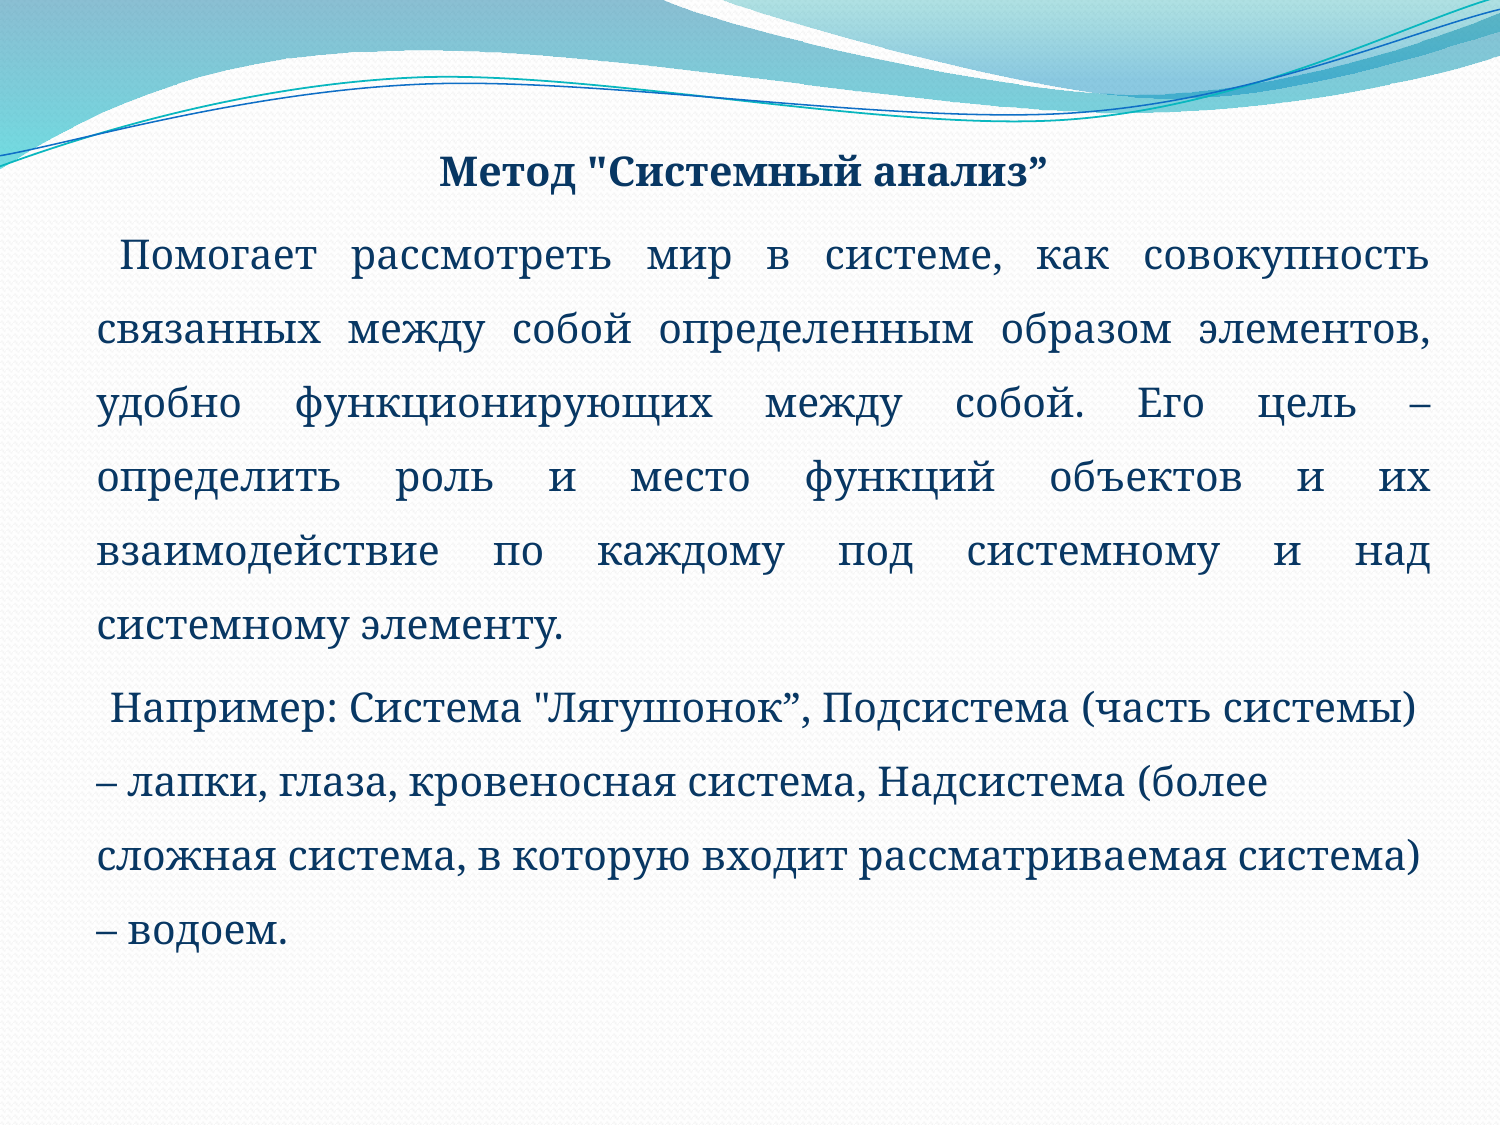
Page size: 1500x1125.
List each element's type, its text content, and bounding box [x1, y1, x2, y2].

list Метод "Системный анализ” Помогает рассмотреть мир в системе, как совокупность связанных между собой определенным образом элементов, удобно функционирующих между собой. Его цель – определить роль и место функций объектов и их взаимодействие по каждому под системному и над системному элементу. Например: Система "Лягушонок”, Подсистема (часть системы) – лапки, глаза, кровеносная система, Надсистема (более сложная система, в которую входит рассматриваемая система) – водоем. [41, 113, 1447, 1038]
